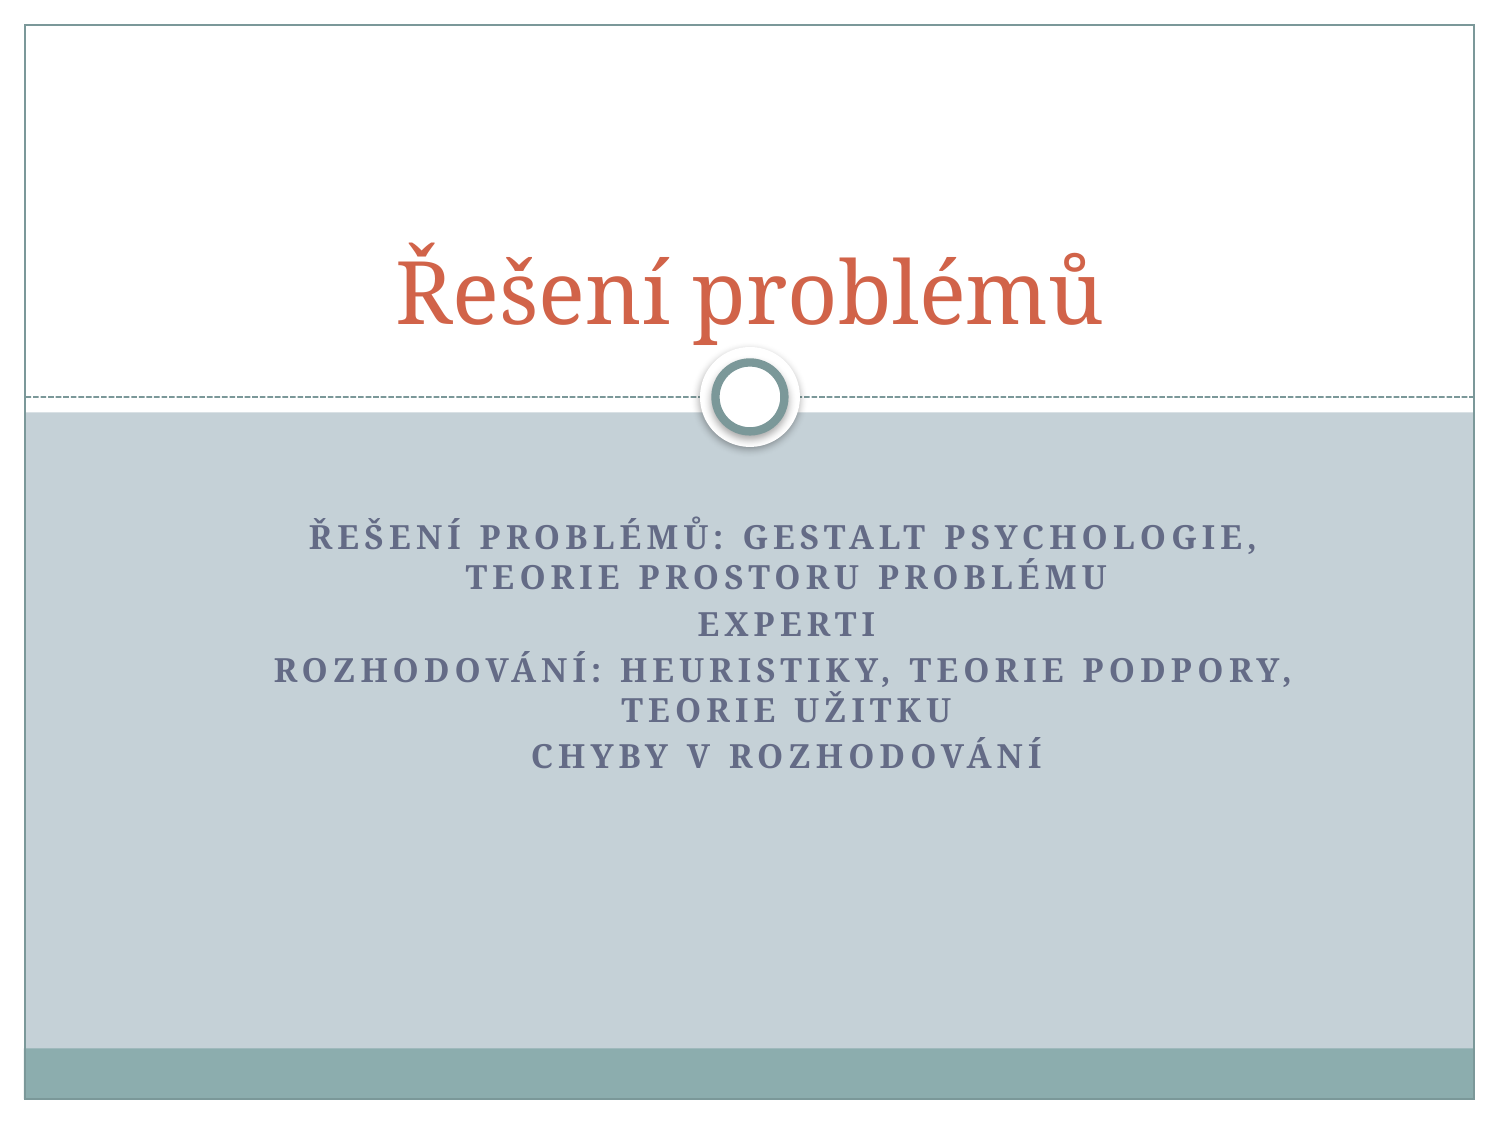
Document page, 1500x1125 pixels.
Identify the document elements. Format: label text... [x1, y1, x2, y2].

title Řešení problémů [112, 62, 1388, 350]
subtitle Řešení problémů: gestalt psychologie, teorie prostoru problému experti rozhodování: heuristiky, teorie podpory, teorie užitku chyby v rozhodování [225, 462, 1349, 1021]
